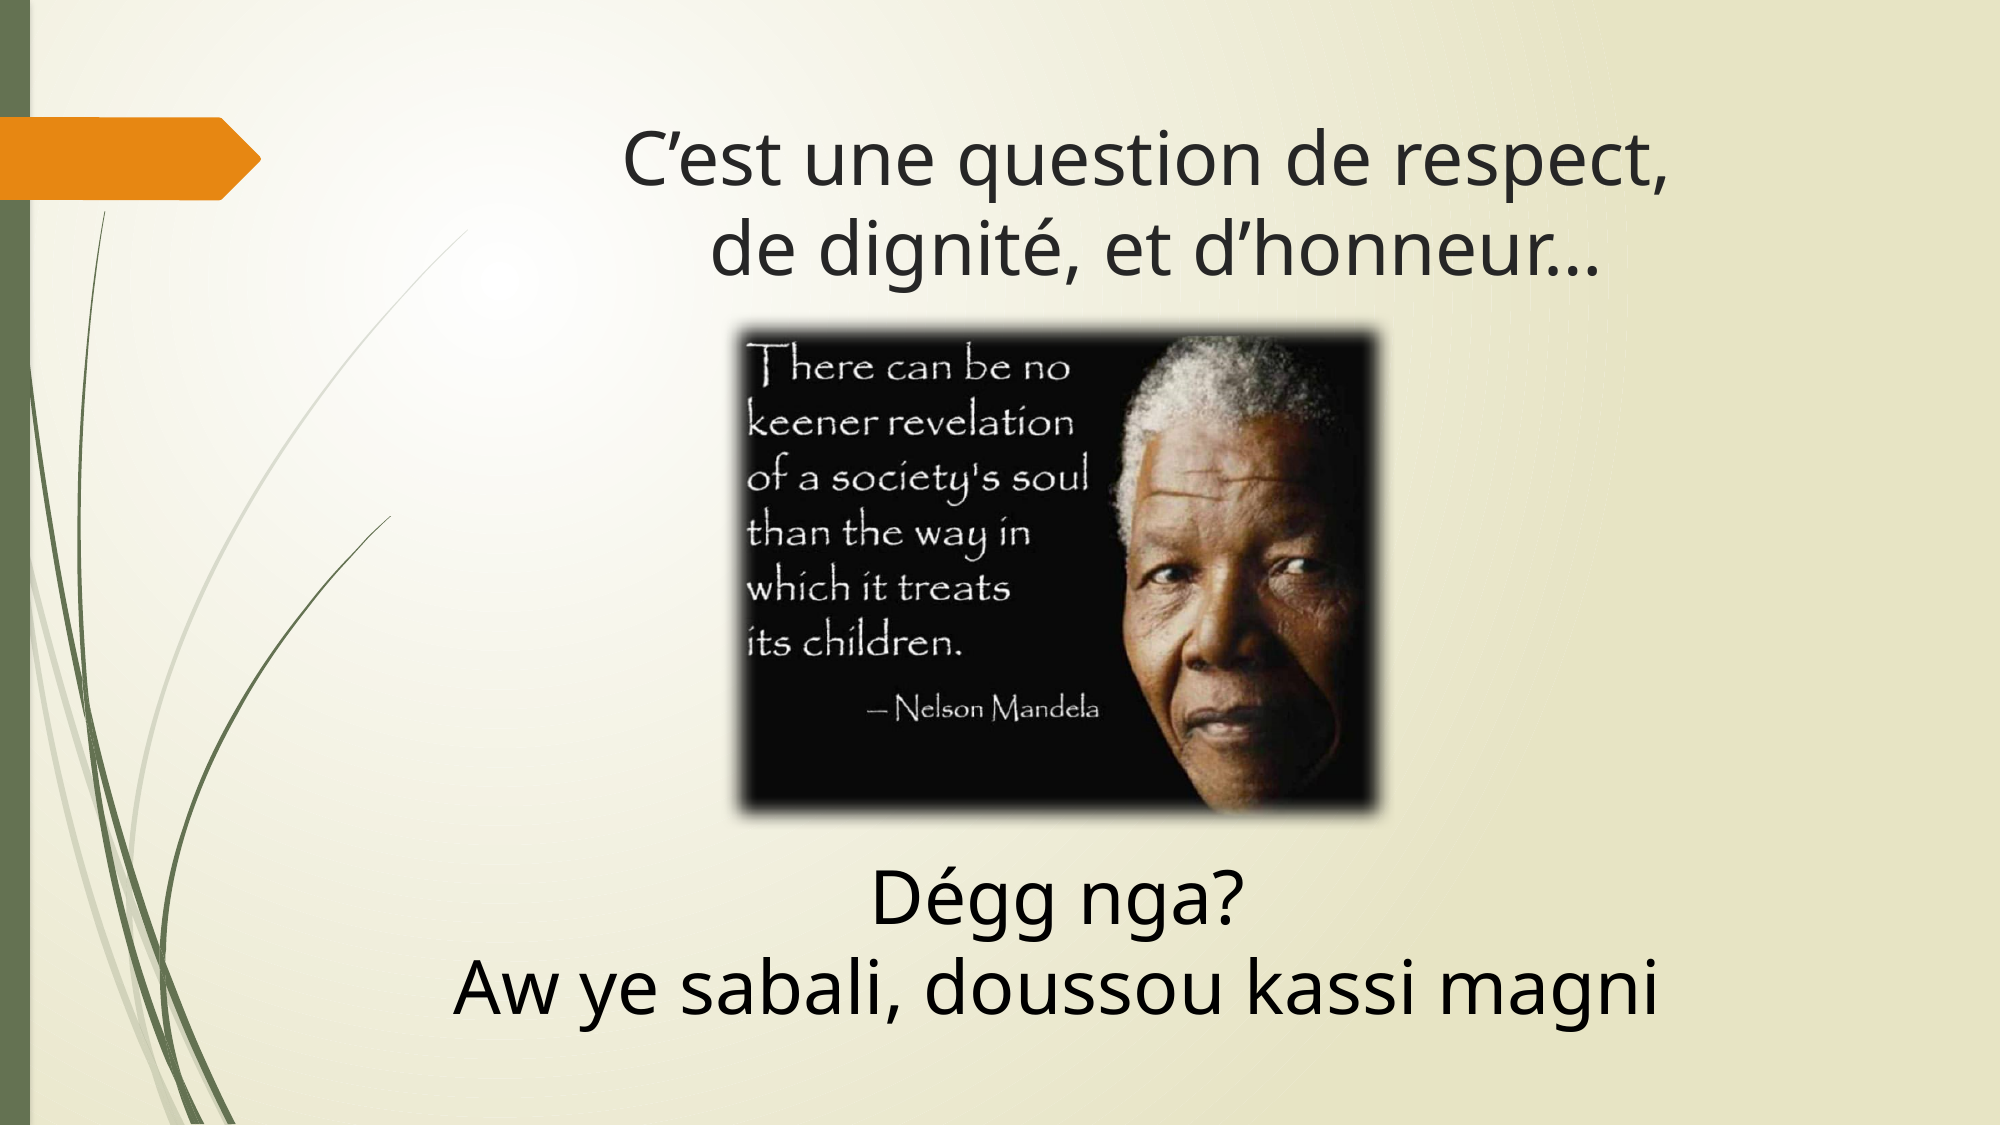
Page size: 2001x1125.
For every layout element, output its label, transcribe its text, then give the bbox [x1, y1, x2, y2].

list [720, 312, 1395, 830]
text_box Dégg nga? Aw ye sabali, doussou kassi magni [302, 842, 1813, 1037]
title C’est une question de respect, de dignité, et d’honneur… [425, 102, 1888, 313]
